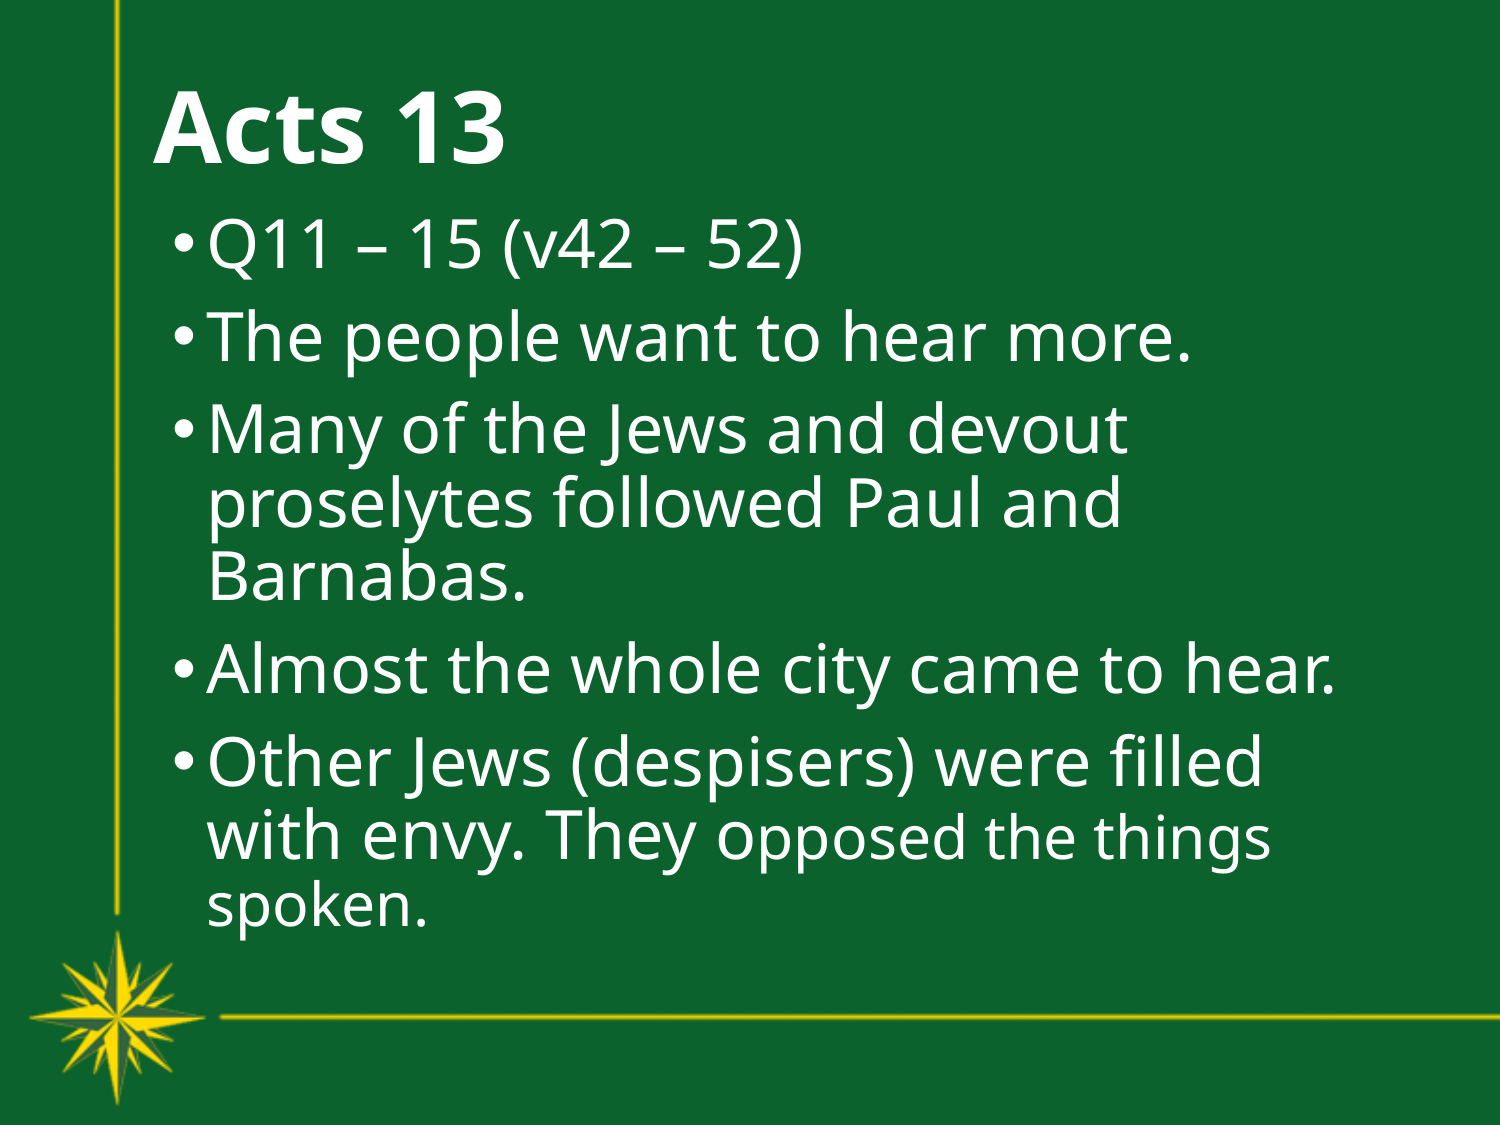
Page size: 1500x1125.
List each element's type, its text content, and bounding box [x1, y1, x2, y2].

picture [0, 0, 1500, 1125]
list Q11 – 15 (v42 – 52) The people want to hear more. Many of the Jews and devout proselytes followed Paul and Barnabas. Almost the whole city came to hear. Other Jews (despisers) were filled with envy. They opposed the things spoken. [157, 202, 1415, 950]
title Acts 13 [139, 59, 1397, 202]
